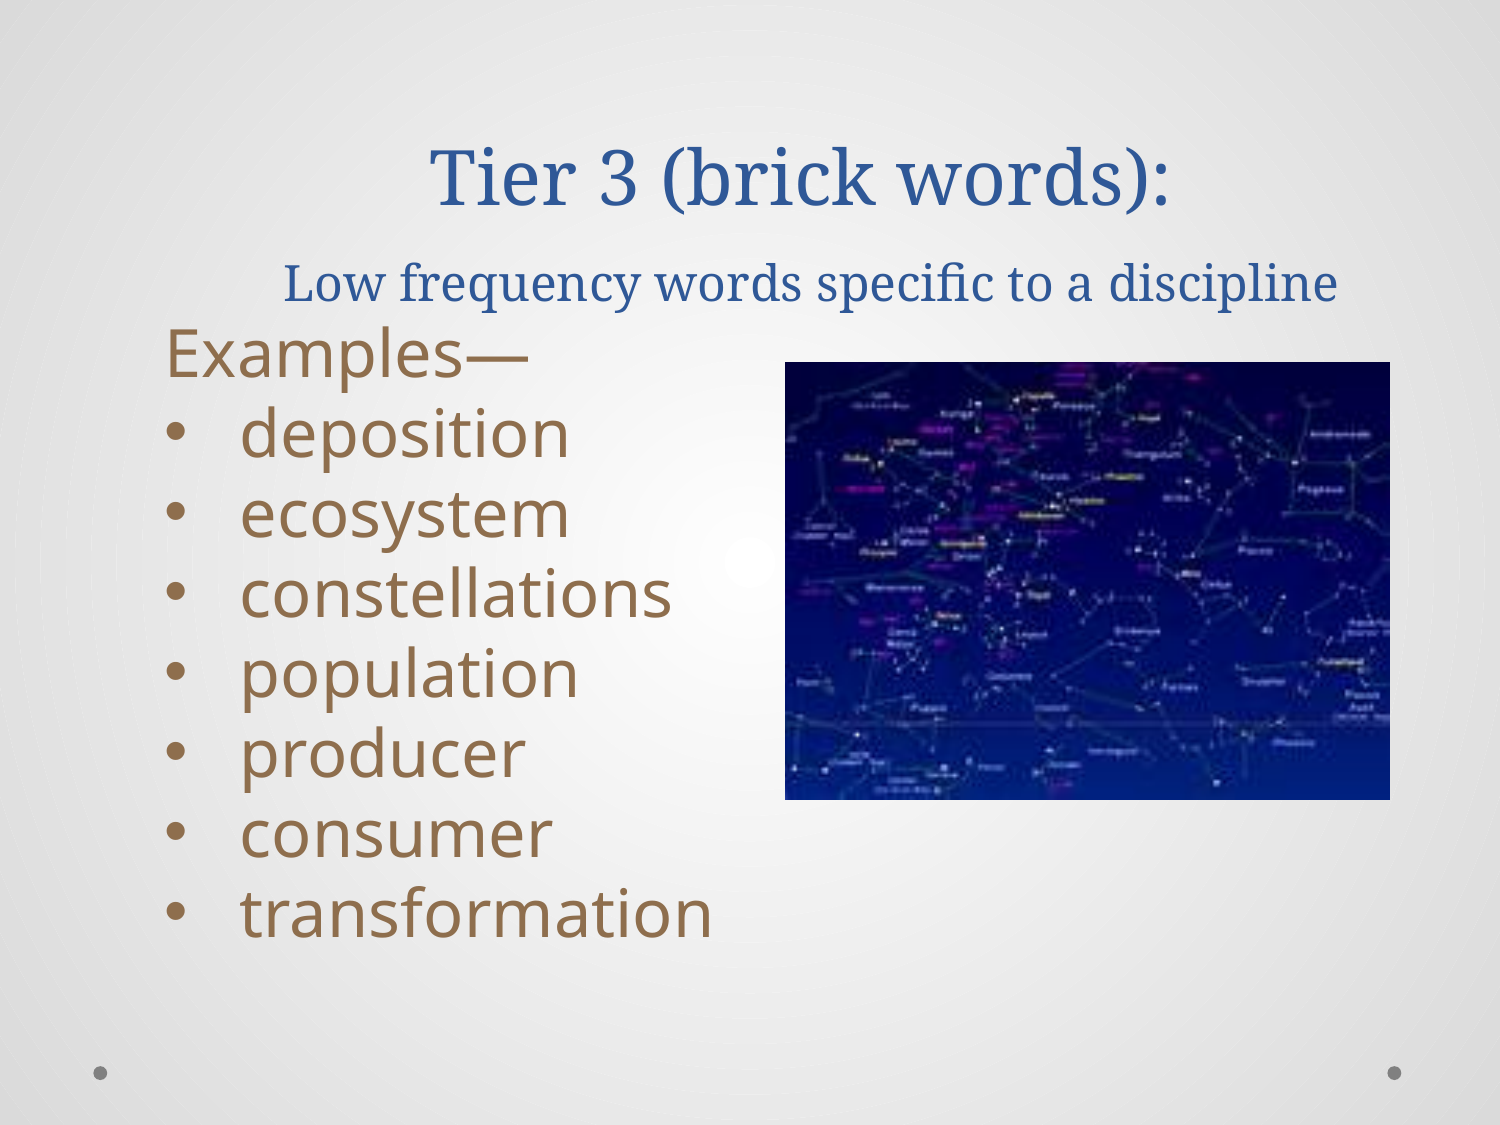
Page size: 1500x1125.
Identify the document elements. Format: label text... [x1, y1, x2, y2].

text_box Examples— deposition ecosystem constellations population producer consumer transformation [149, 319, 738, 1111]
picture [785, 362, 1390, 801]
title Tier 3 (brick words): Low frequency words specific to a discipline [174, 119, 1448, 320]
